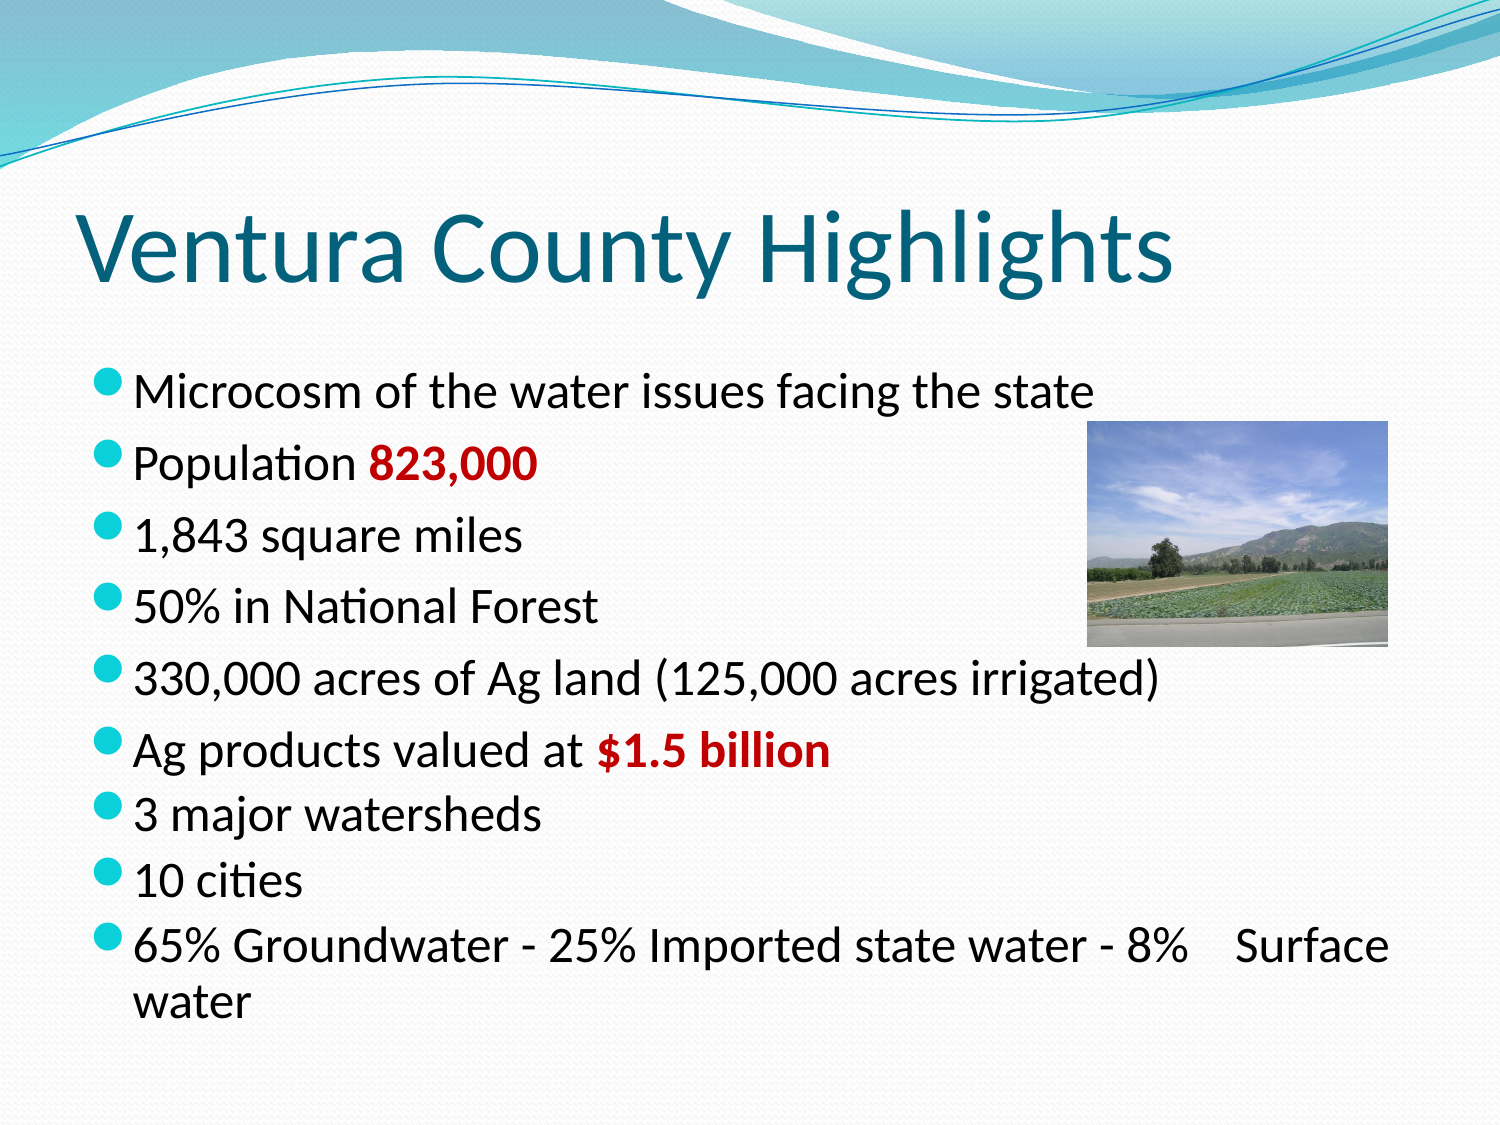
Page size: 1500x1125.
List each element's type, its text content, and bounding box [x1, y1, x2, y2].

list Microcosm of the water issues facing the state Population 823,000 1,843 square miles 50% in National Forest 330,000 acres of Ag land (125,000 acres irrigated) Ag products valued at $1.5 billion 3 major watersheds 10 cities 65% Groundwater - 25% Imported state water - 8% Surface water [75, 350, 1425, 1038]
picture [1087, 421, 1388, 648]
title Ventura County Highlights [75, 115, 1425, 303]
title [1080, 422, 1394, 660]
